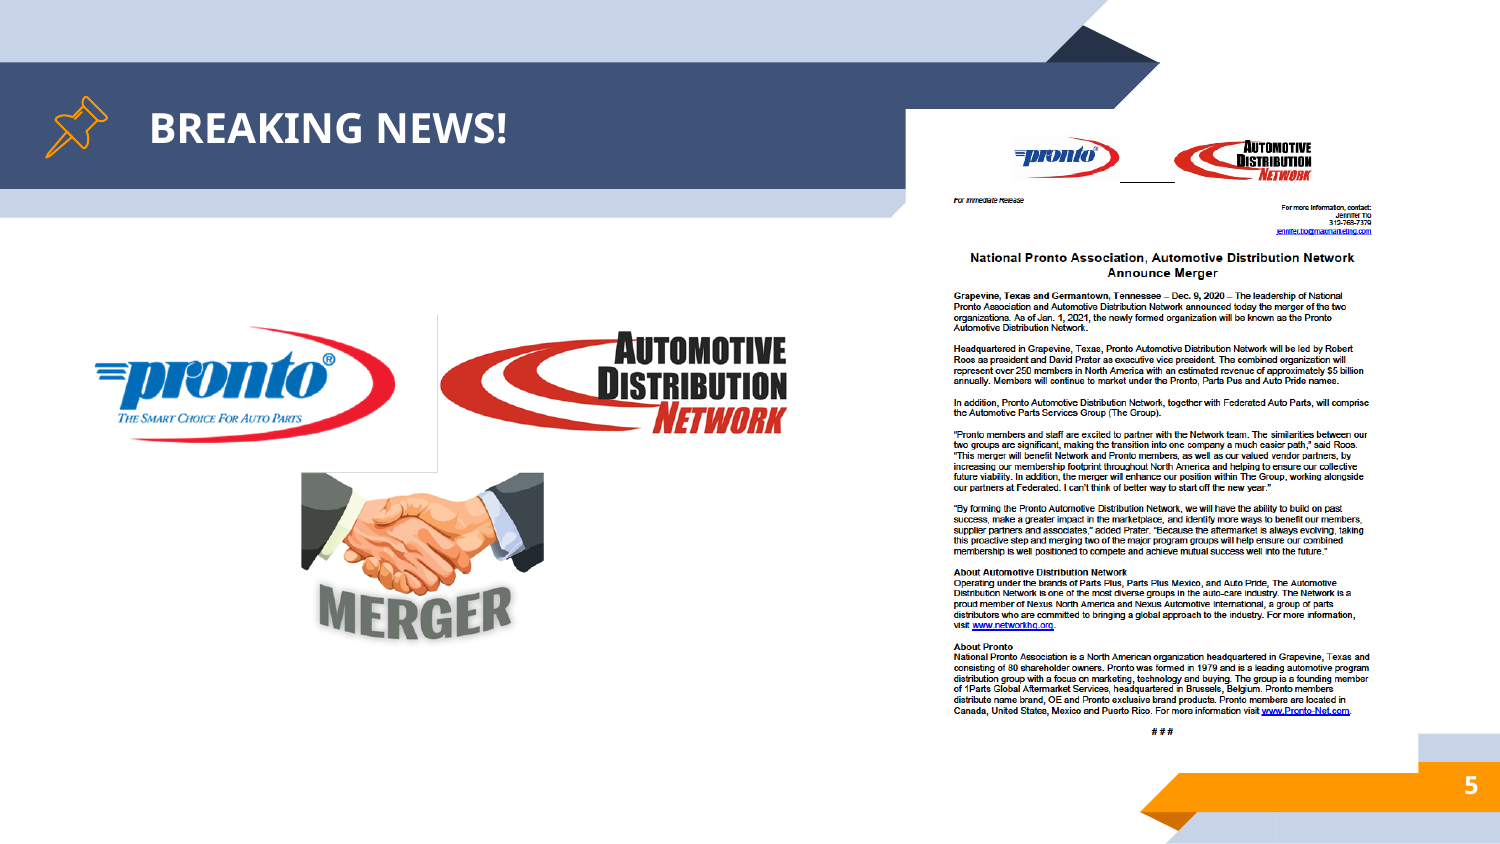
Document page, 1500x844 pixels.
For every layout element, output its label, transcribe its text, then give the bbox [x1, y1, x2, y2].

title BREAKING NEWS! [133, 64, 1035, 190]
slide_number 5 [1249, 760, 1494, 813]
picture [905, 108, 1419, 774]
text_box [45, 96, 108, 158]
picture [94, 314, 790, 655]
